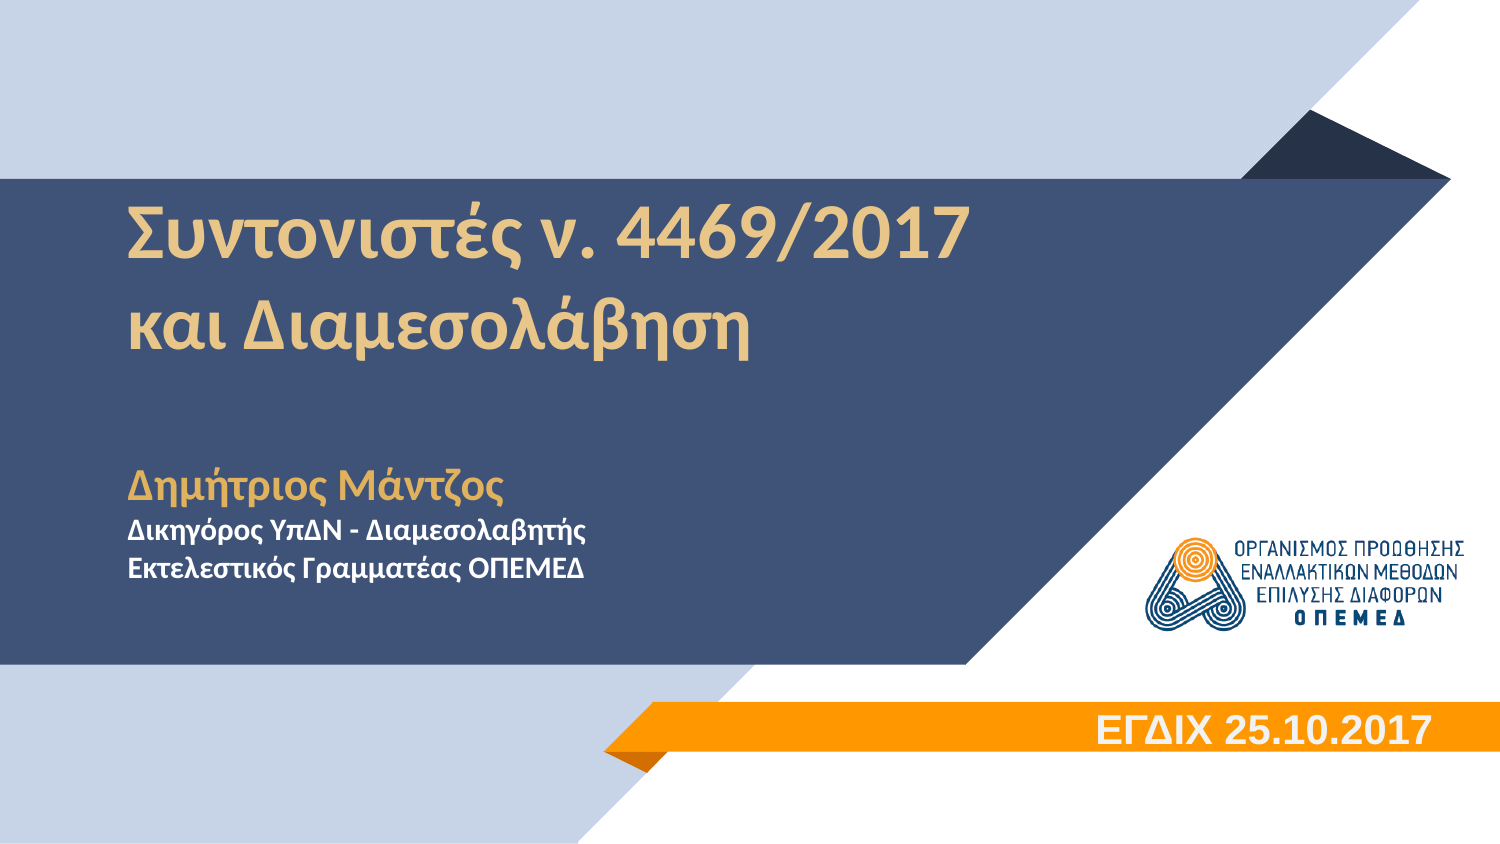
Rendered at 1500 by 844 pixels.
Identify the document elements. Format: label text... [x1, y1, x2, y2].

text_box ΕΓΔΙΧ 25.10.2017 [206, 694, 1449, 760]
picture [1139, 492, 1467, 673]
title Συντονιστές ν. 4469/2017 και Διαμεσολάβηση Δημήτριος Μάντζος Δικηγόρος ΥπΔΝ - Διαμεσολαβητής Εκτελεστικός Γραμματέας ΟΠΕΜΕΔ [112, 178, 1034, 665]
